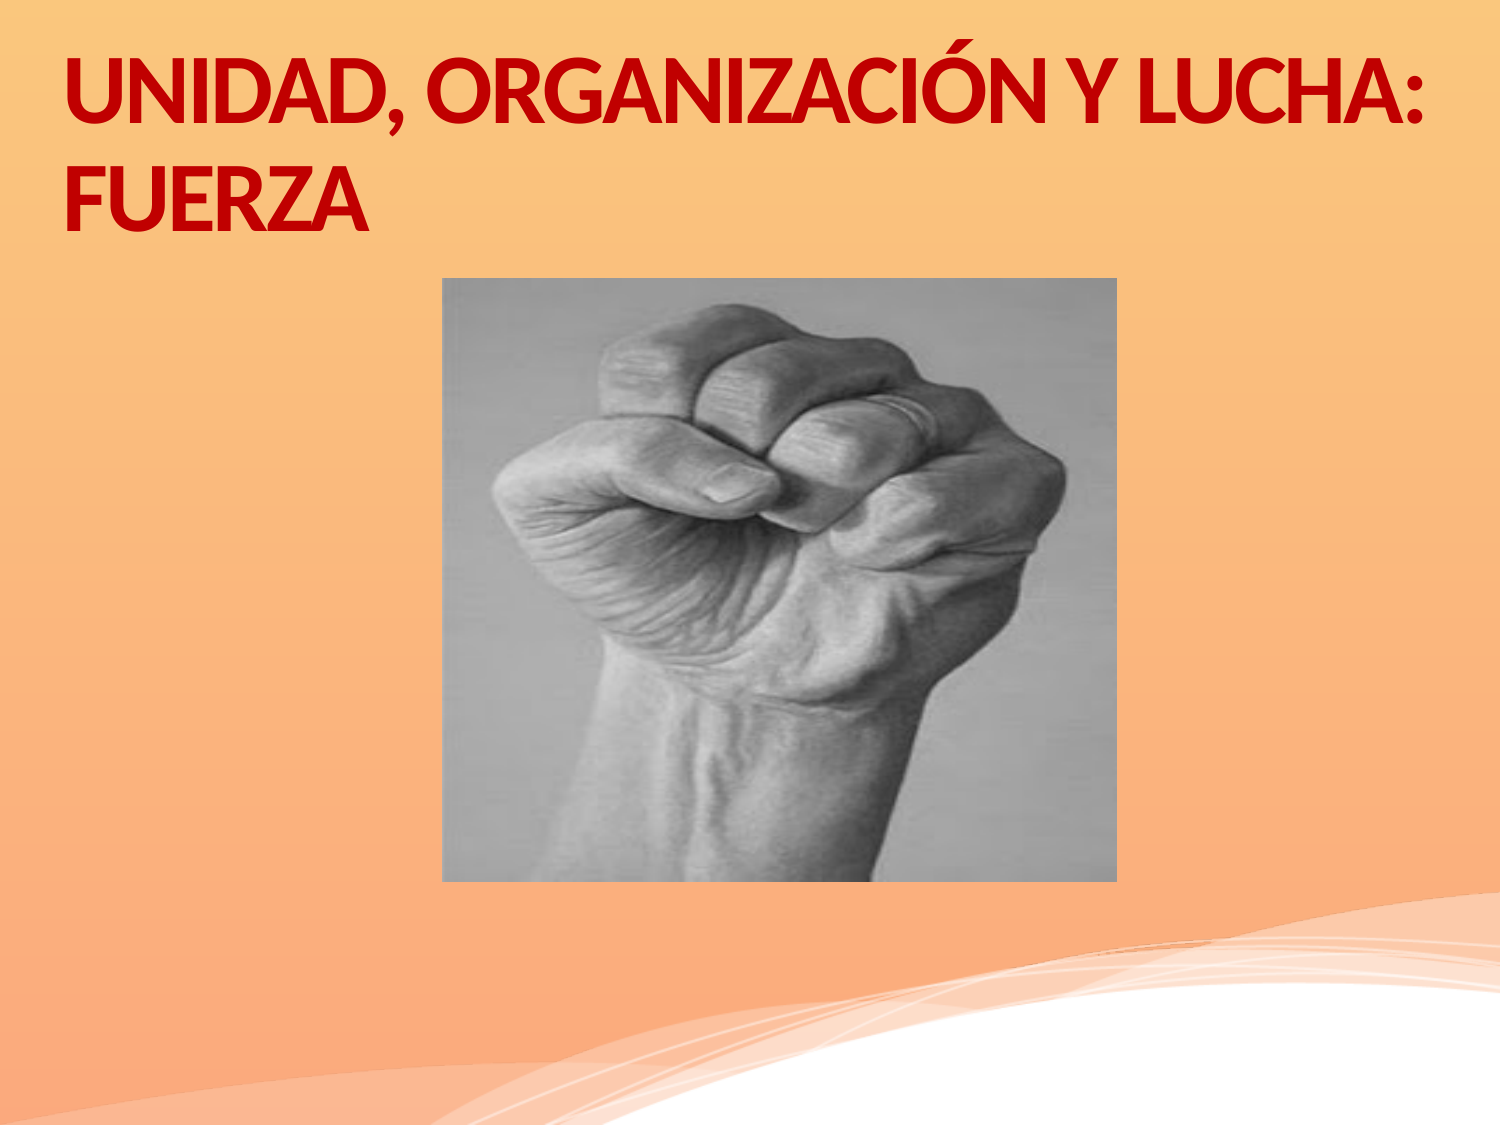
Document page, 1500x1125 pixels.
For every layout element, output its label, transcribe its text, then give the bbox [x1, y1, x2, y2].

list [442, 278, 1117, 882]
picture [0, 891, 1500, 1125]
title UNIDAD, ORGANIZACIÓN Y LUCHA: FUERZA [62, 37, 1438, 256]
